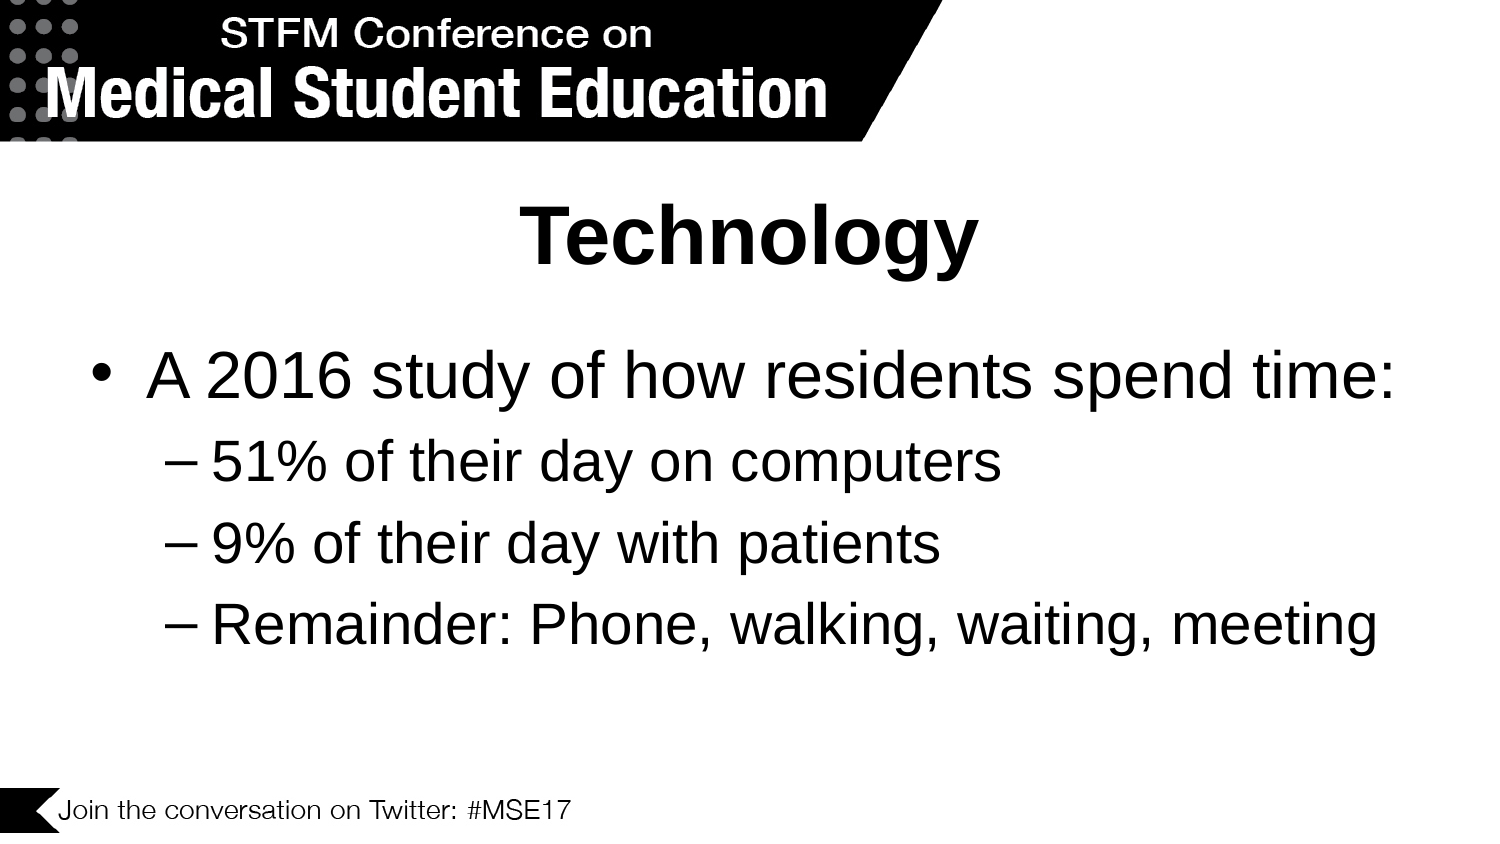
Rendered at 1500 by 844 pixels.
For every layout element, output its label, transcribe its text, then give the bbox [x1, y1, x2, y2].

title Technology [75, 160, 1425, 302]
list A 2016 study of how residents spend time: 51% of their day on computers 9% of their day with patients Remainder: Phone, walking, waiting, meeting [75, 324, 1425, 810]
picture [0, 0, 1500, 844]
